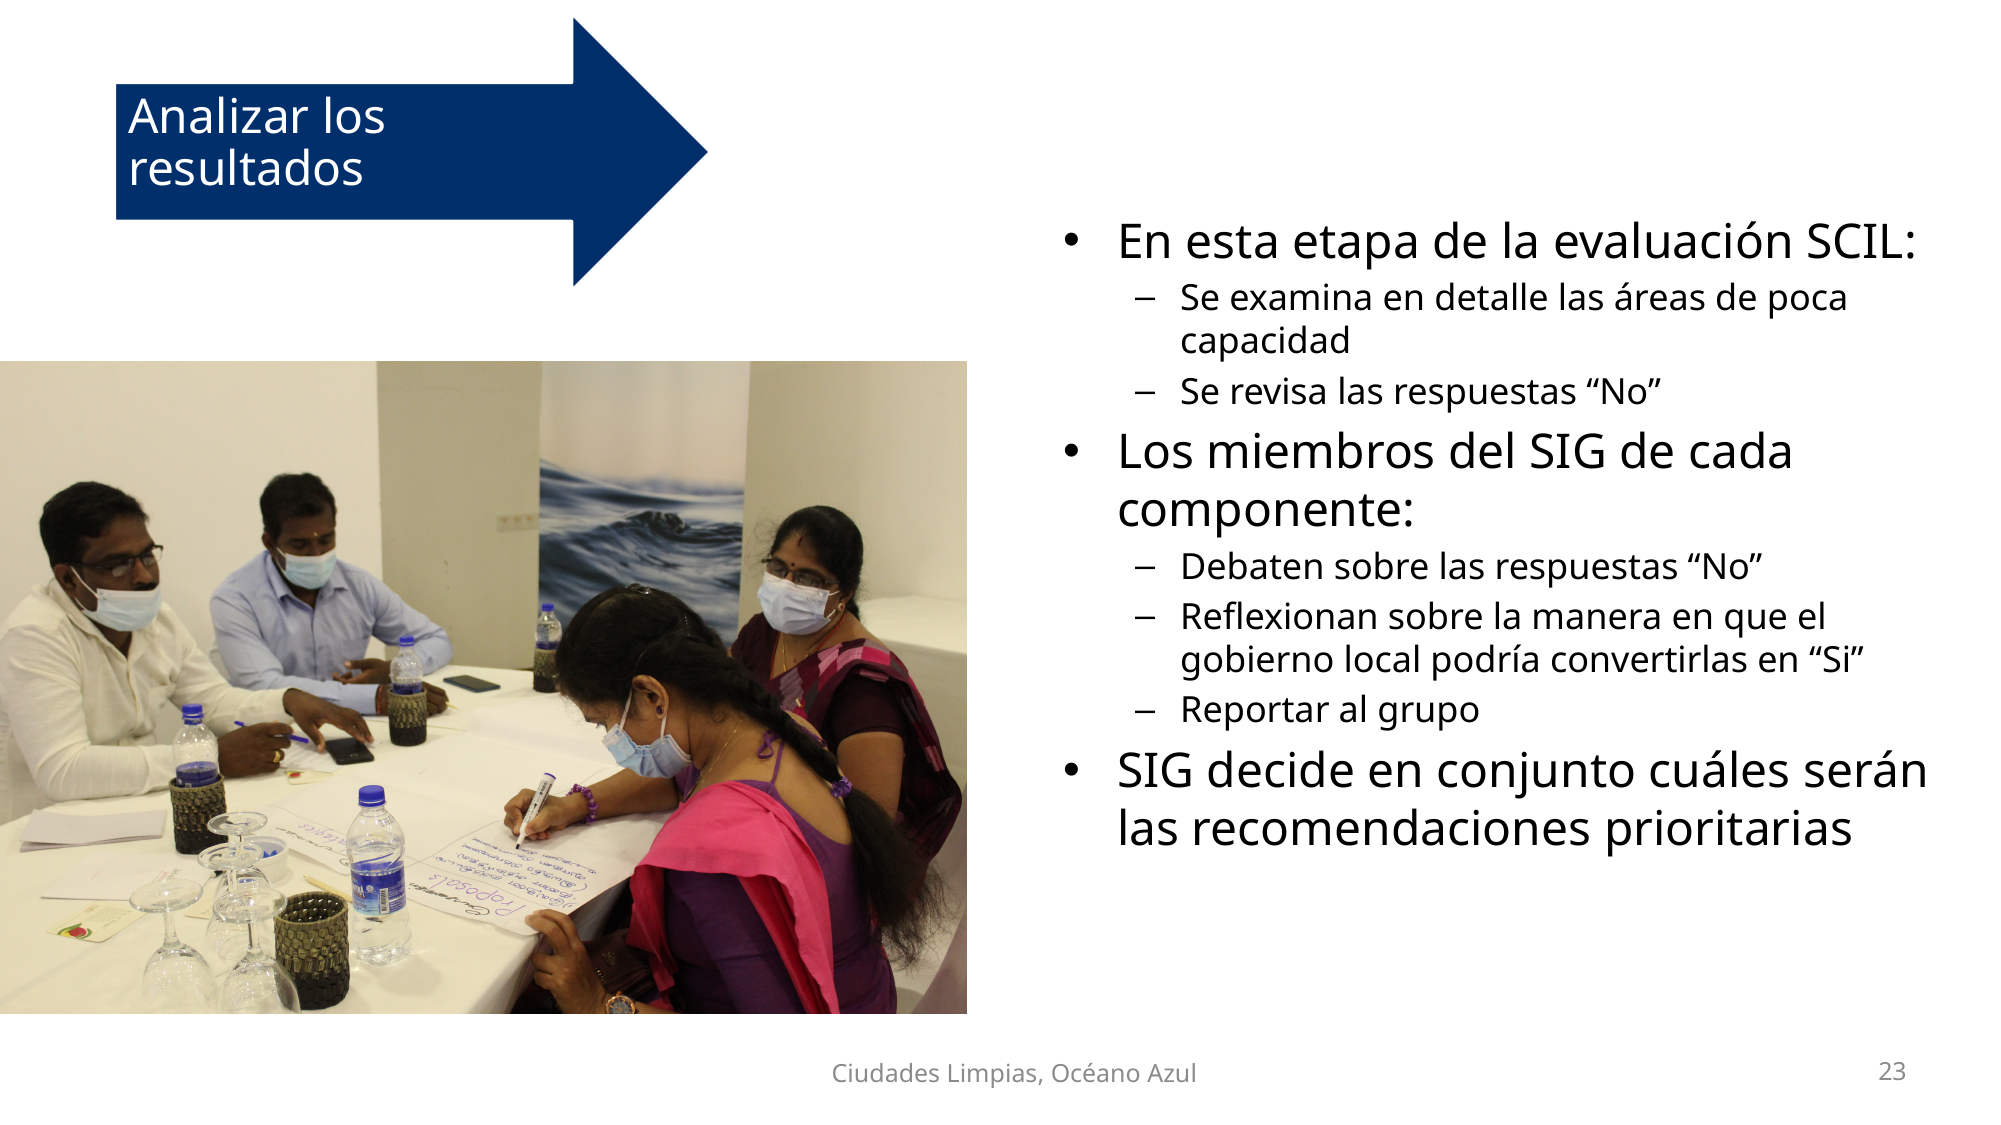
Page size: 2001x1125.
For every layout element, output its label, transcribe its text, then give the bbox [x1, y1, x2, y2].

footer Ciudades Limpias, Océano Azul [429, 1042, 1600, 1103]
picture [0, 361, 967, 1015]
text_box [113, 11, 712, 292]
text_box 23 [1830, 1042, 1955, 1103]
list En esta etapa de la evaluación SCIL: Se examina en detalle las áreas de poca capacidad Se revisa las respuestas “No” Los miembros del SIG de cada componente: Debaten sobre las respuestas “No” Reflexionan sobre la manera en que el gobierno local podría convertirlas en “Si” Reportar al grupo SIG decide en conjunto cuáles serán las recomendaciones prioritarias [1048, 202, 1982, 871]
